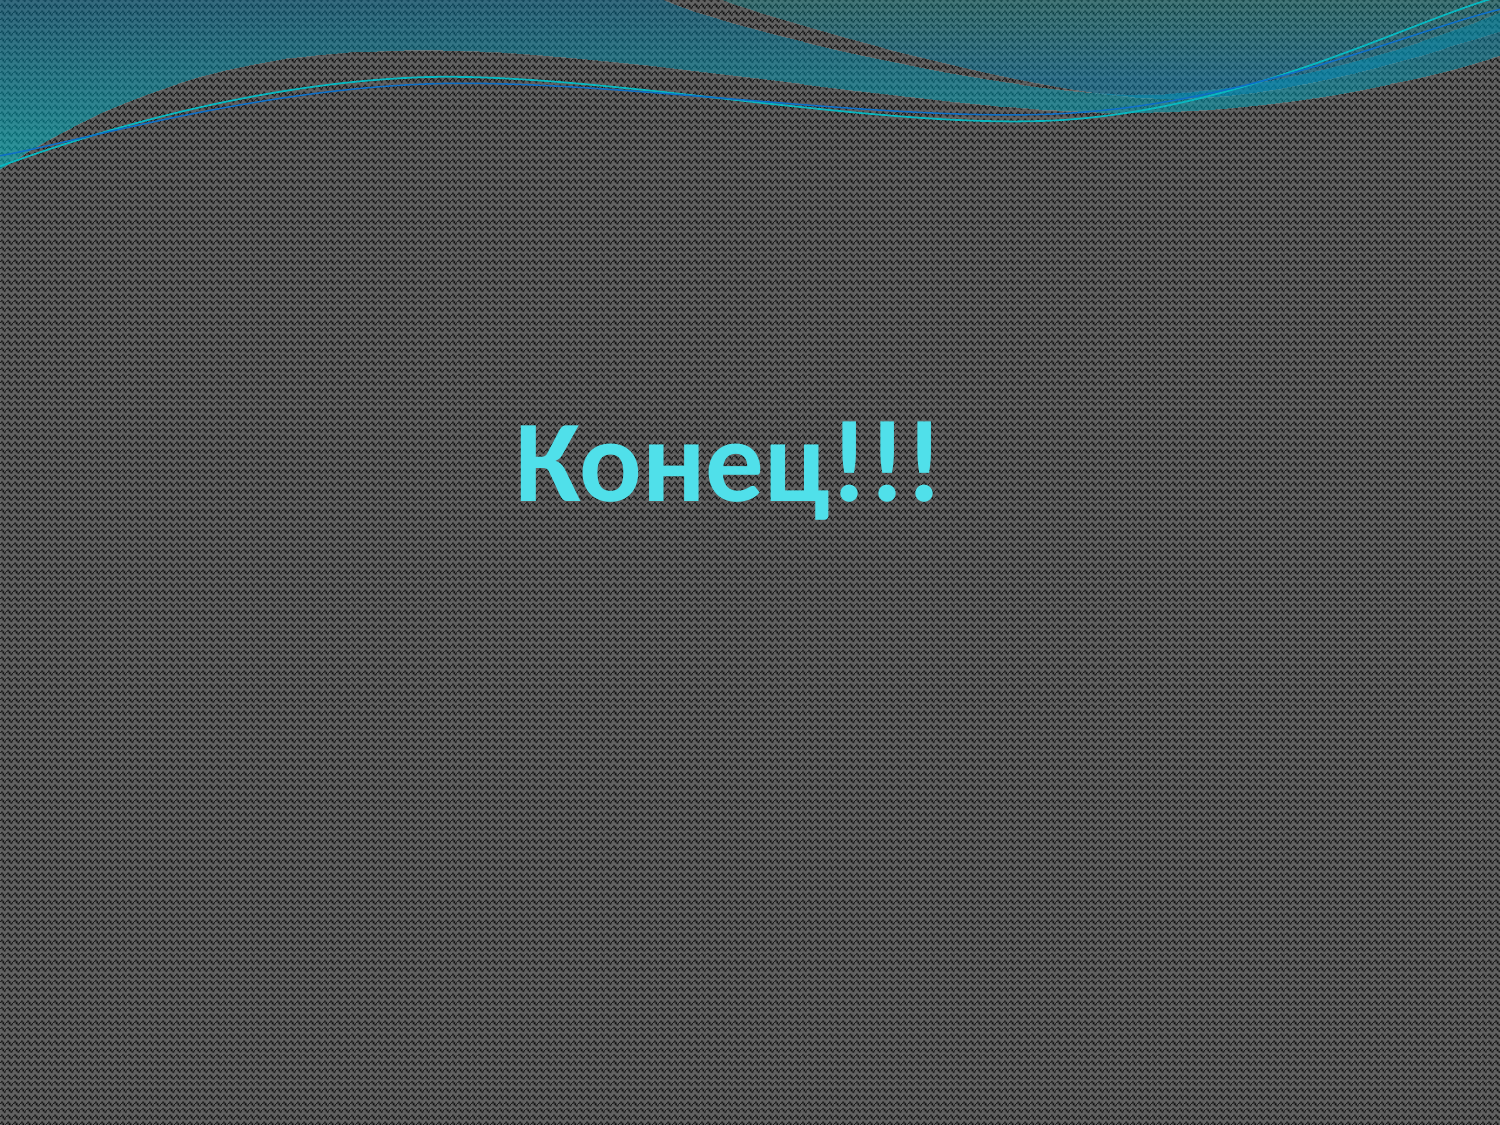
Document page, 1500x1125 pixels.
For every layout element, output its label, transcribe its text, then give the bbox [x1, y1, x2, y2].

title Конец!!! [87, 224, 1376, 525]
